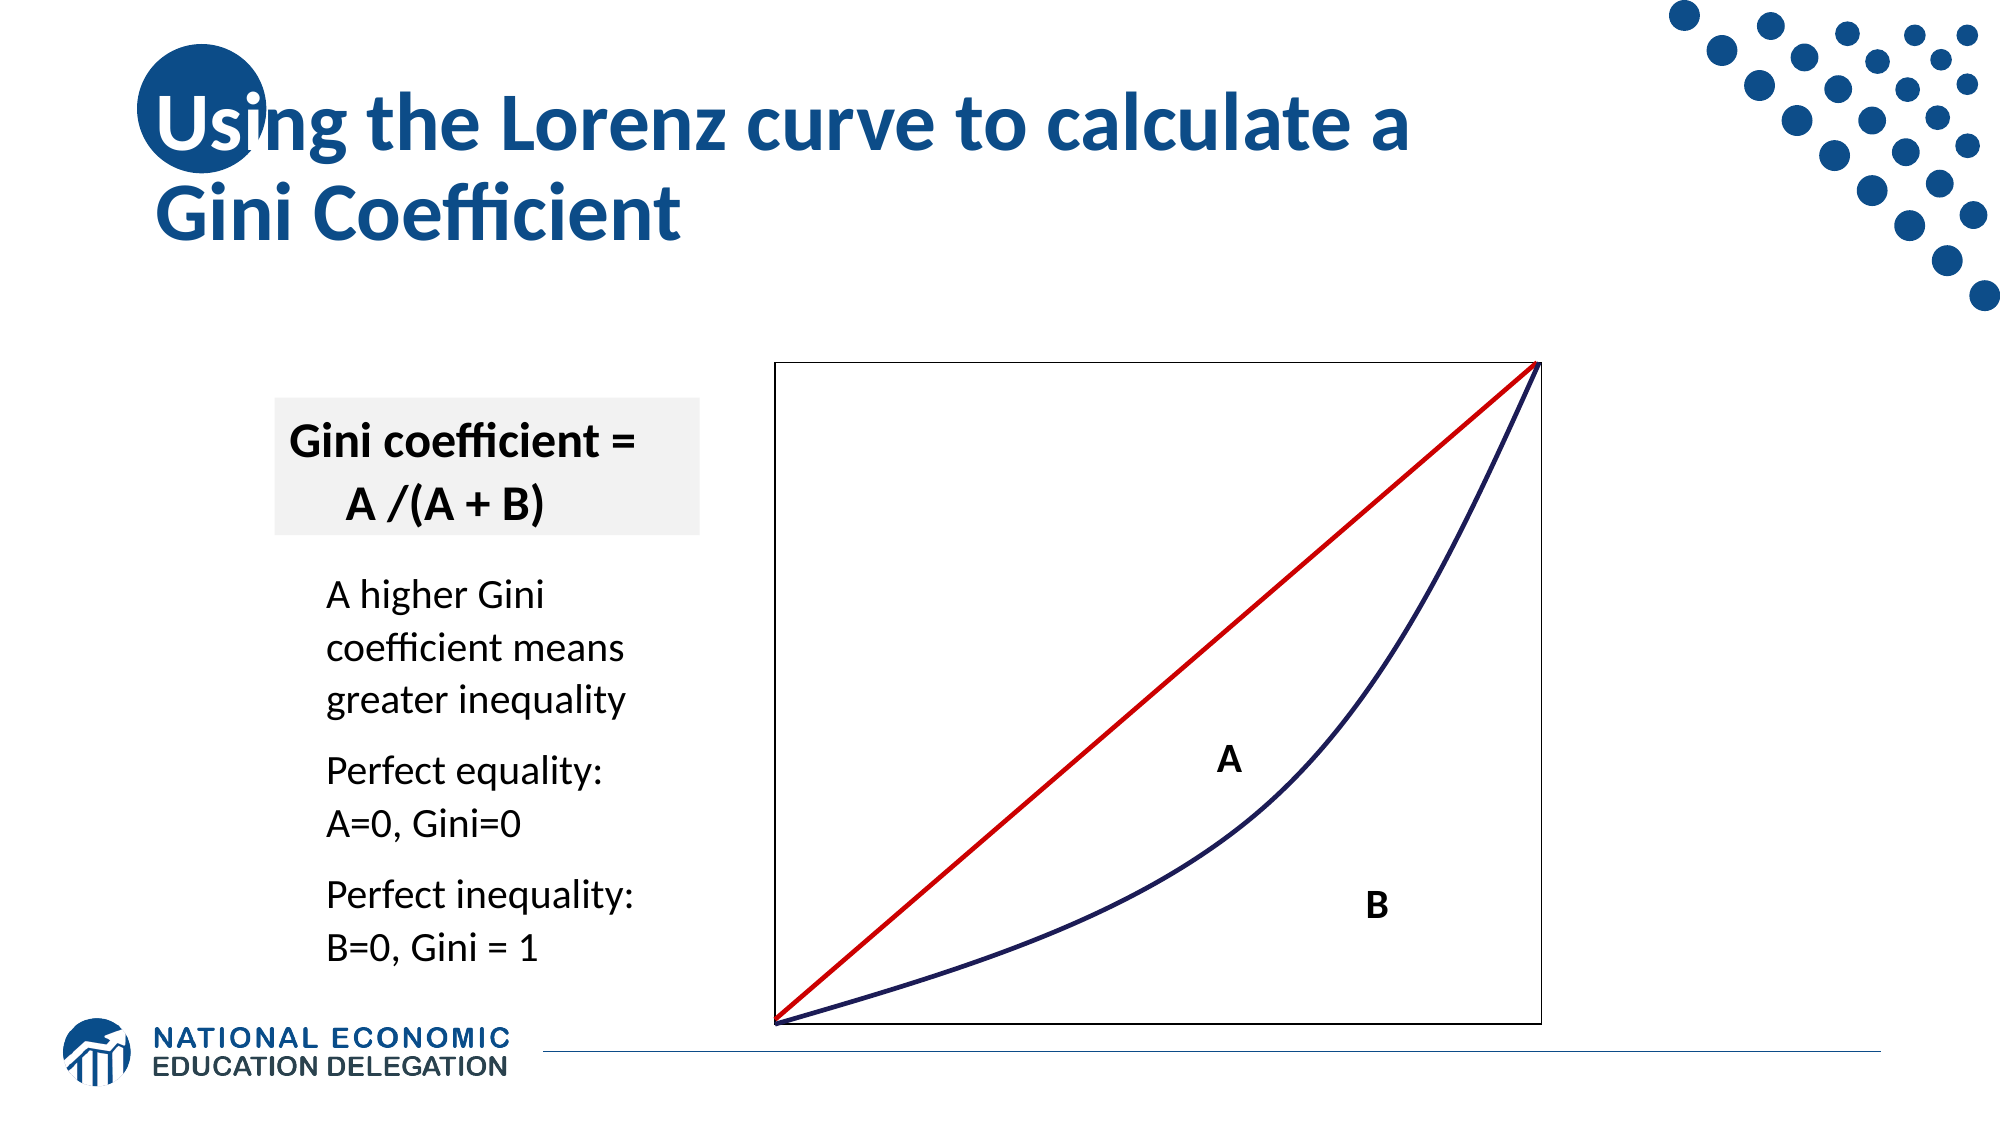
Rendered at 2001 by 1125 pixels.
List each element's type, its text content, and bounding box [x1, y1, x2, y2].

title Using the Lorenz curve to calculate a Gini Coefficient [140, 68, 1491, 269]
text_box A higher Gini coefficient means greater inequality Perfect equality: A=0, Gini=0 Perfect inequality: B=0, Gini = 1 [311, 556, 700, 1027]
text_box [774, 362, 1542, 1025]
picture [55, 1013, 520, 1091]
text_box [1201, 723, 1405, 936]
text_box Gini coefficient = A /(A + B) [274, 397, 700, 536]
